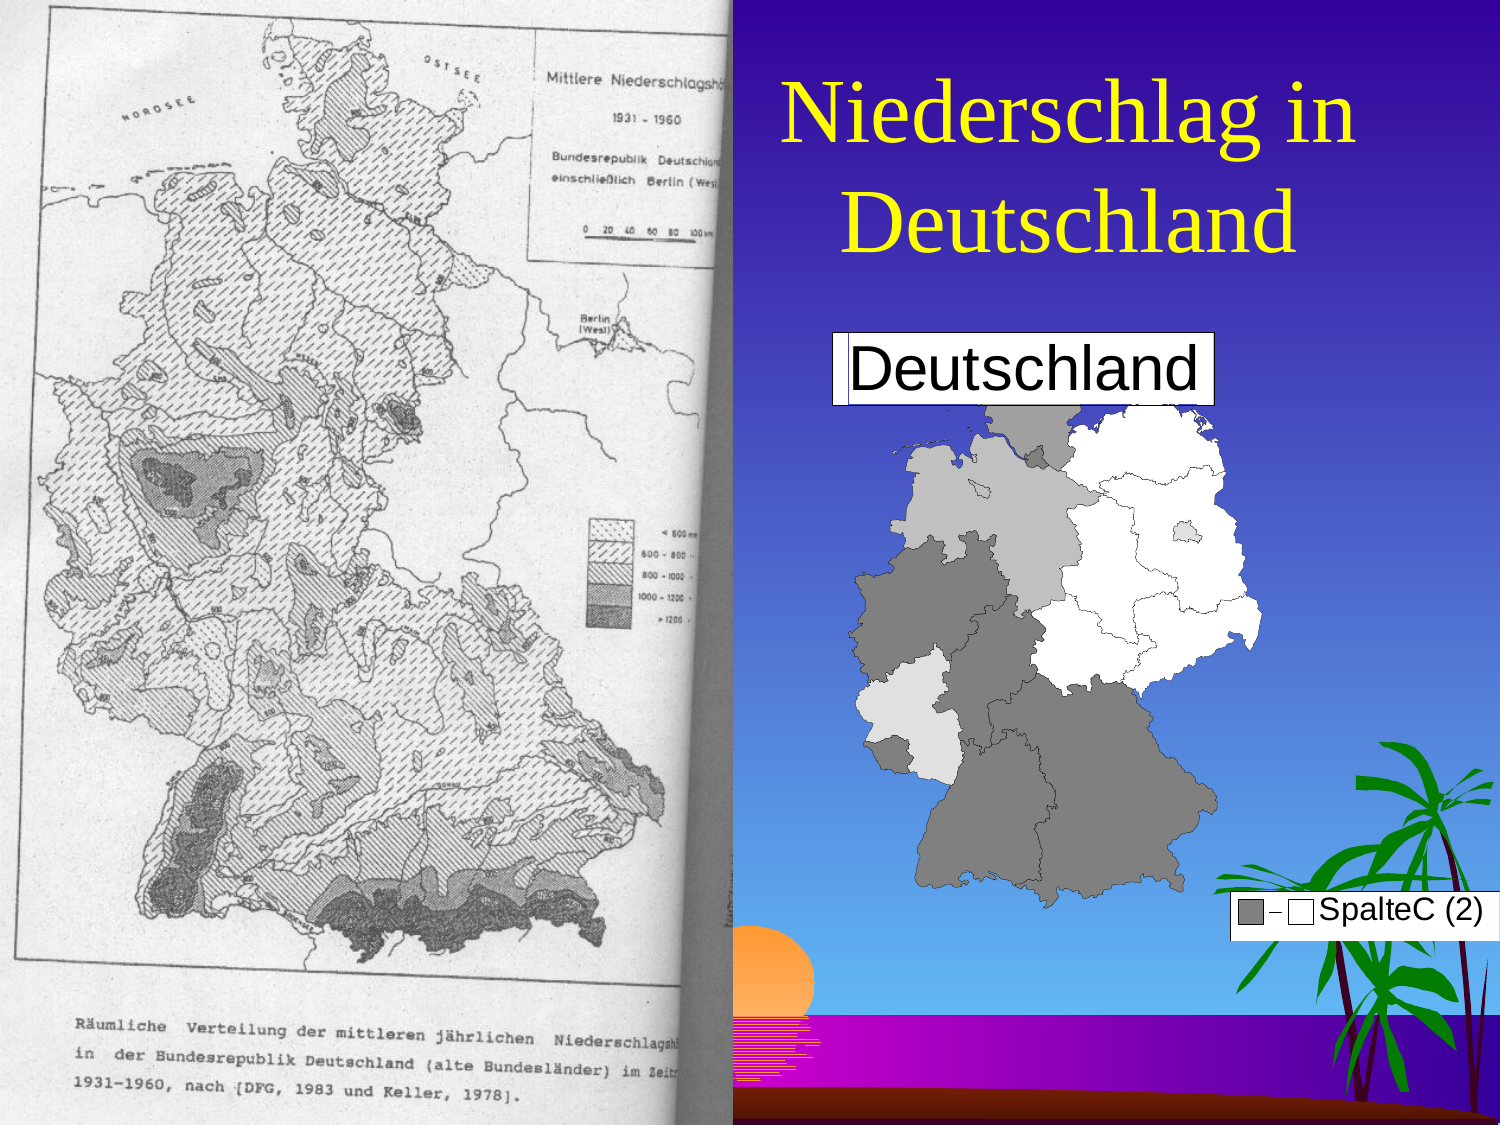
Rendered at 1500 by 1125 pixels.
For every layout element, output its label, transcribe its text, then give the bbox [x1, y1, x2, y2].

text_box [738, 305, 1500, 941]
picture [0, 0, 733, 1125]
title Niederschlag in Deutschland [750, 65, 1388, 257]
